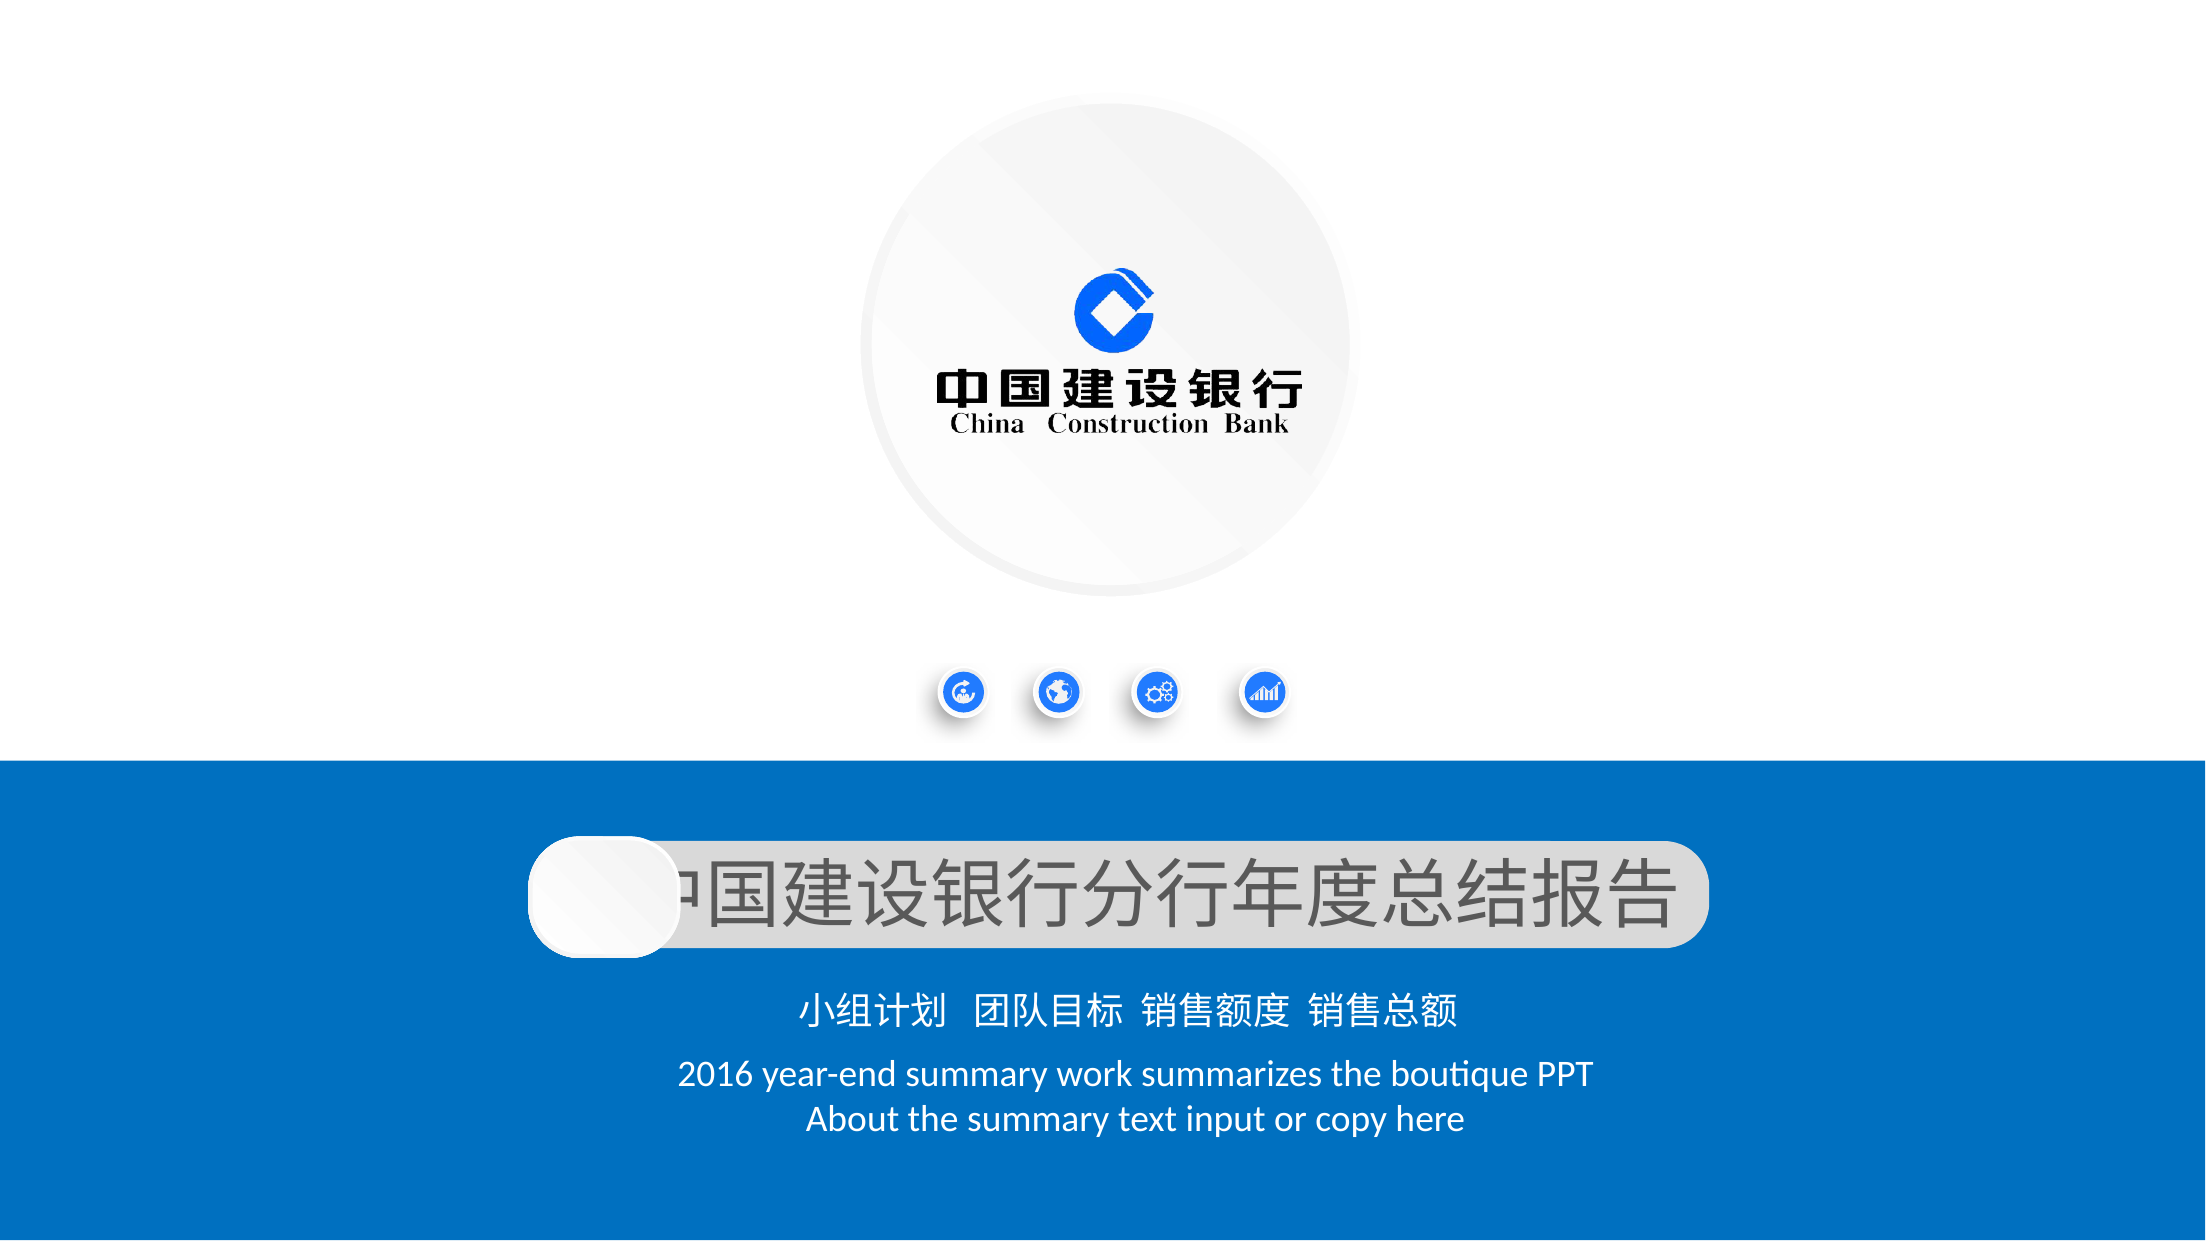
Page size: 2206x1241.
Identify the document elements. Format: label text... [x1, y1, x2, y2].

text_box 小组计划 团队目标 销售额度 销售总额 [783, 979, 1473, 1040]
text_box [860, 92, 1361, 597]
text_box [1696, 851, 1712, 938]
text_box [528, 836, 681, 959]
picture [936, 268, 1303, 433]
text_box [1033, 666, 1085, 718]
text_box [685, 944, 1688, 951]
text_box 2016 year-end summary work summarizes the boutique PPT About the summary text input or copy here [662, 1041, 1610, 1147]
text_box 中国建设银行分行年度总结报告 [683, 838, 1696, 944]
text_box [938, 666, 989, 718]
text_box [1131, 666, 1183, 718]
text_box [0, 759, 2206, 1241]
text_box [1239, 666, 1291, 718]
